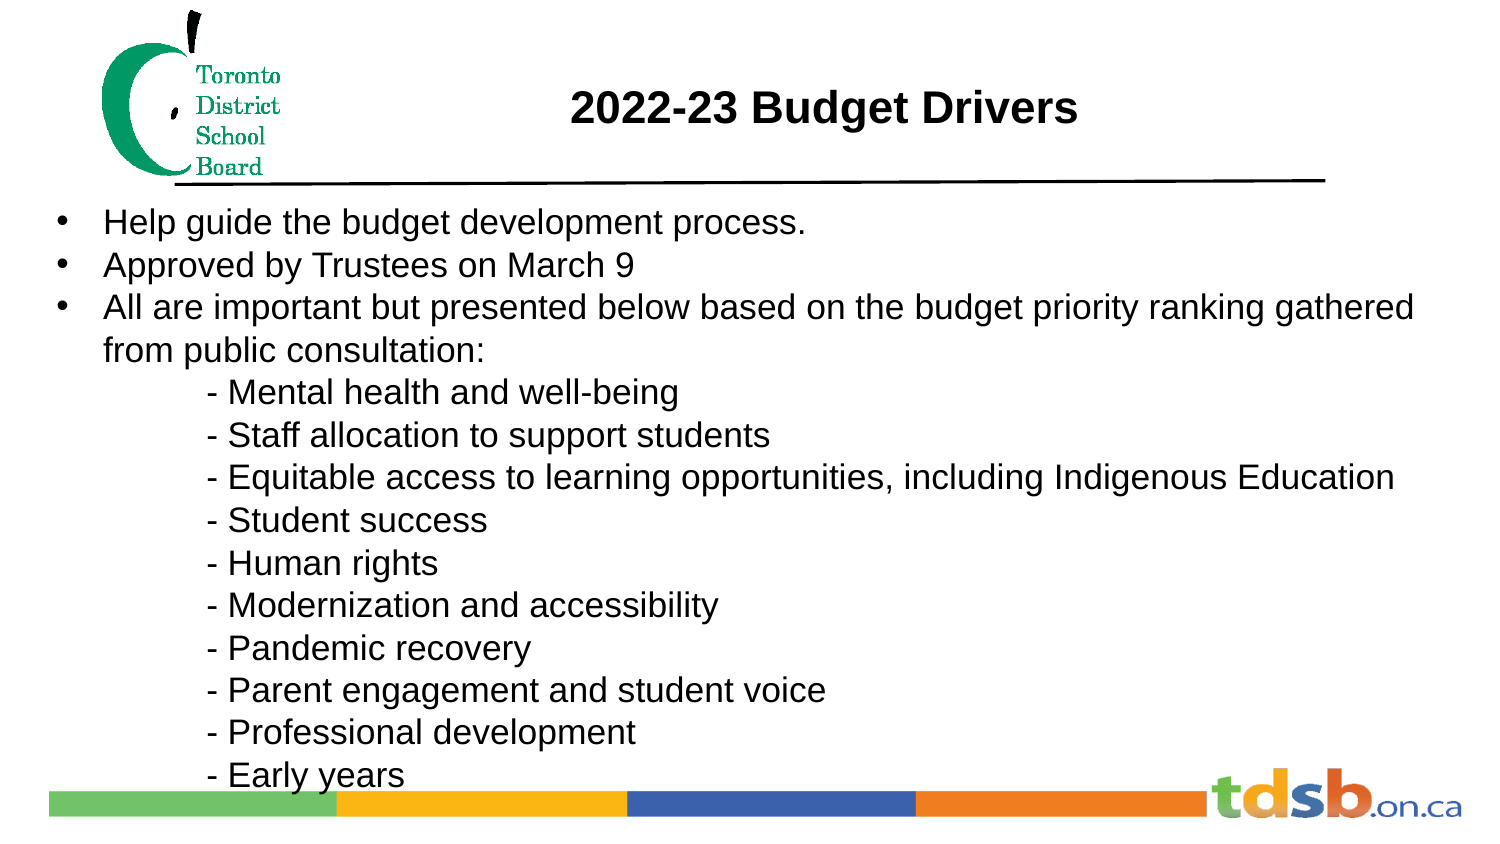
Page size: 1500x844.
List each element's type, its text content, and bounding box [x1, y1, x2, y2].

text_box Help guide the budget development process. Approved by Trustees on March 9 All are important but presented below based on the budget priority ranking gathered from public consultation: - Mental health and well-being - Staff allocation to support students - Equitable access to learning opportunities, including Indigenous Education - Student success - Human rights - Modernization and accessibility - Pandemic recovery - Parent engagement and student voice - Professional development - Early years [41, 184, 1459, 763]
picture [96, 0, 280, 185]
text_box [174, 180, 1326, 185]
picture [17, 749, 1500, 844]
title 2022-23 Budget Drivers [285, 25, 1420, 184]
